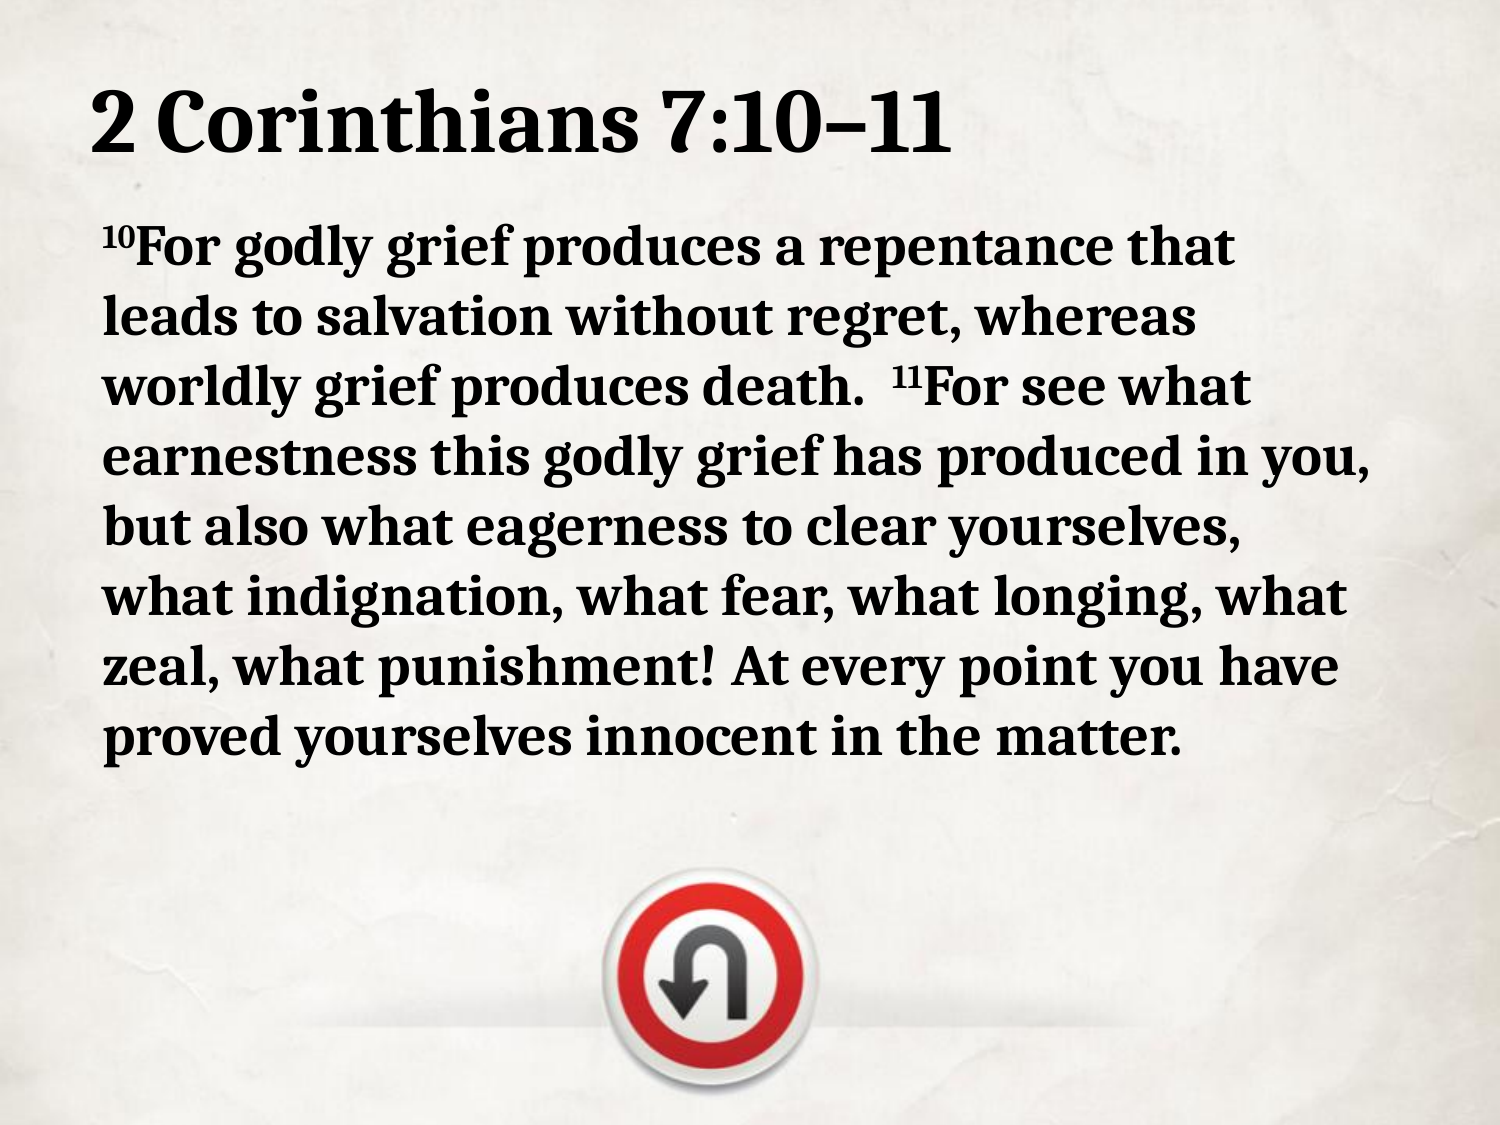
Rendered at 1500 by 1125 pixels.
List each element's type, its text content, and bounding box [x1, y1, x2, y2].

title 2 Corinthians 7:10–11 [75, 45, 1425, 188]
picture [0, 0, 1500, 1125]
text_box 10For godly grief produces a repentance that leads to salvation without regret, whereas worldly grief produces death. 11For see what earnestness this godly grief has produced in you, but also what eagerness to clear yourselves, what indignation, what fear, what longing, what zeal, what punishment! At every point you have proved yourselves innocent in the matter. [87, 199, 1400, 775]
